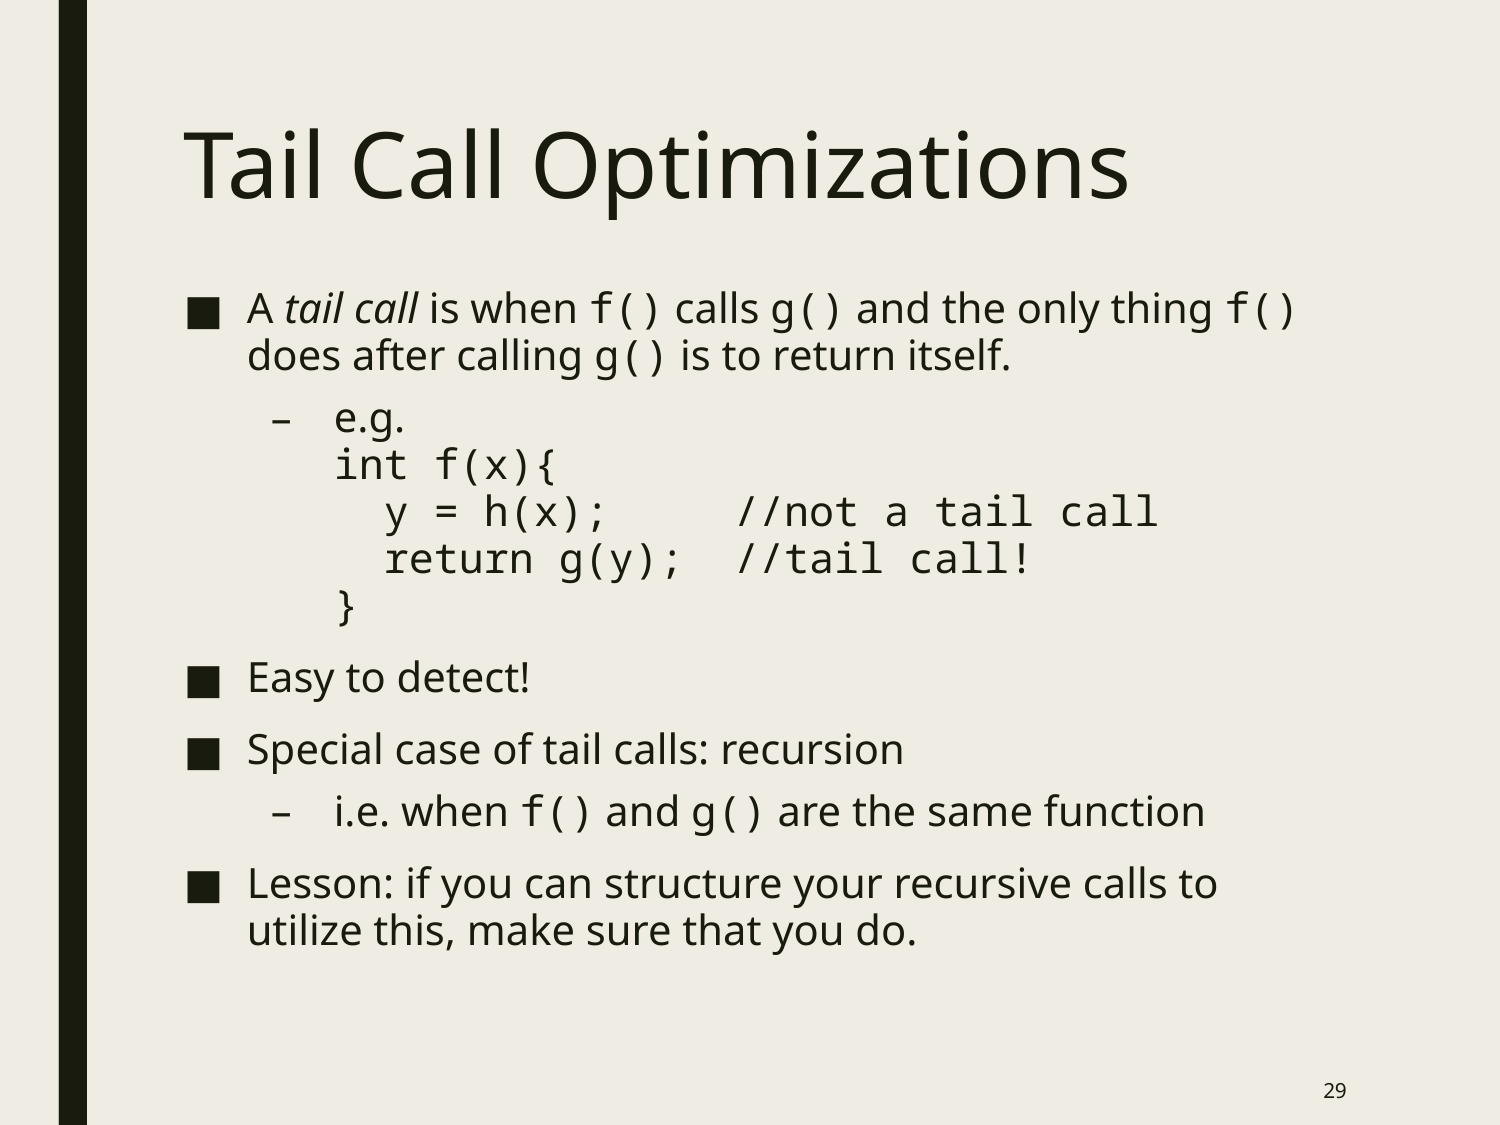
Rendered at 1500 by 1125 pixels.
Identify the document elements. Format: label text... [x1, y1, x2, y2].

list A tail call is when f() calls g() and the only thing f() does after calling g() is to return itself. e.g. int f(x){ y = h(x); //not a tail call return g(y); //tail call! } Easy to detect! Special case of tail calls: recursion i.e. when f() and g() are the same function Lesson: if you can structure your recursive calls to utilize this, make sure that you do. [168, 278, 1351, 963]
title Tail Call Optimizations [168, 112, 1351, 278]
slide_number 29 [1165, 1058, 1362, 1125]
